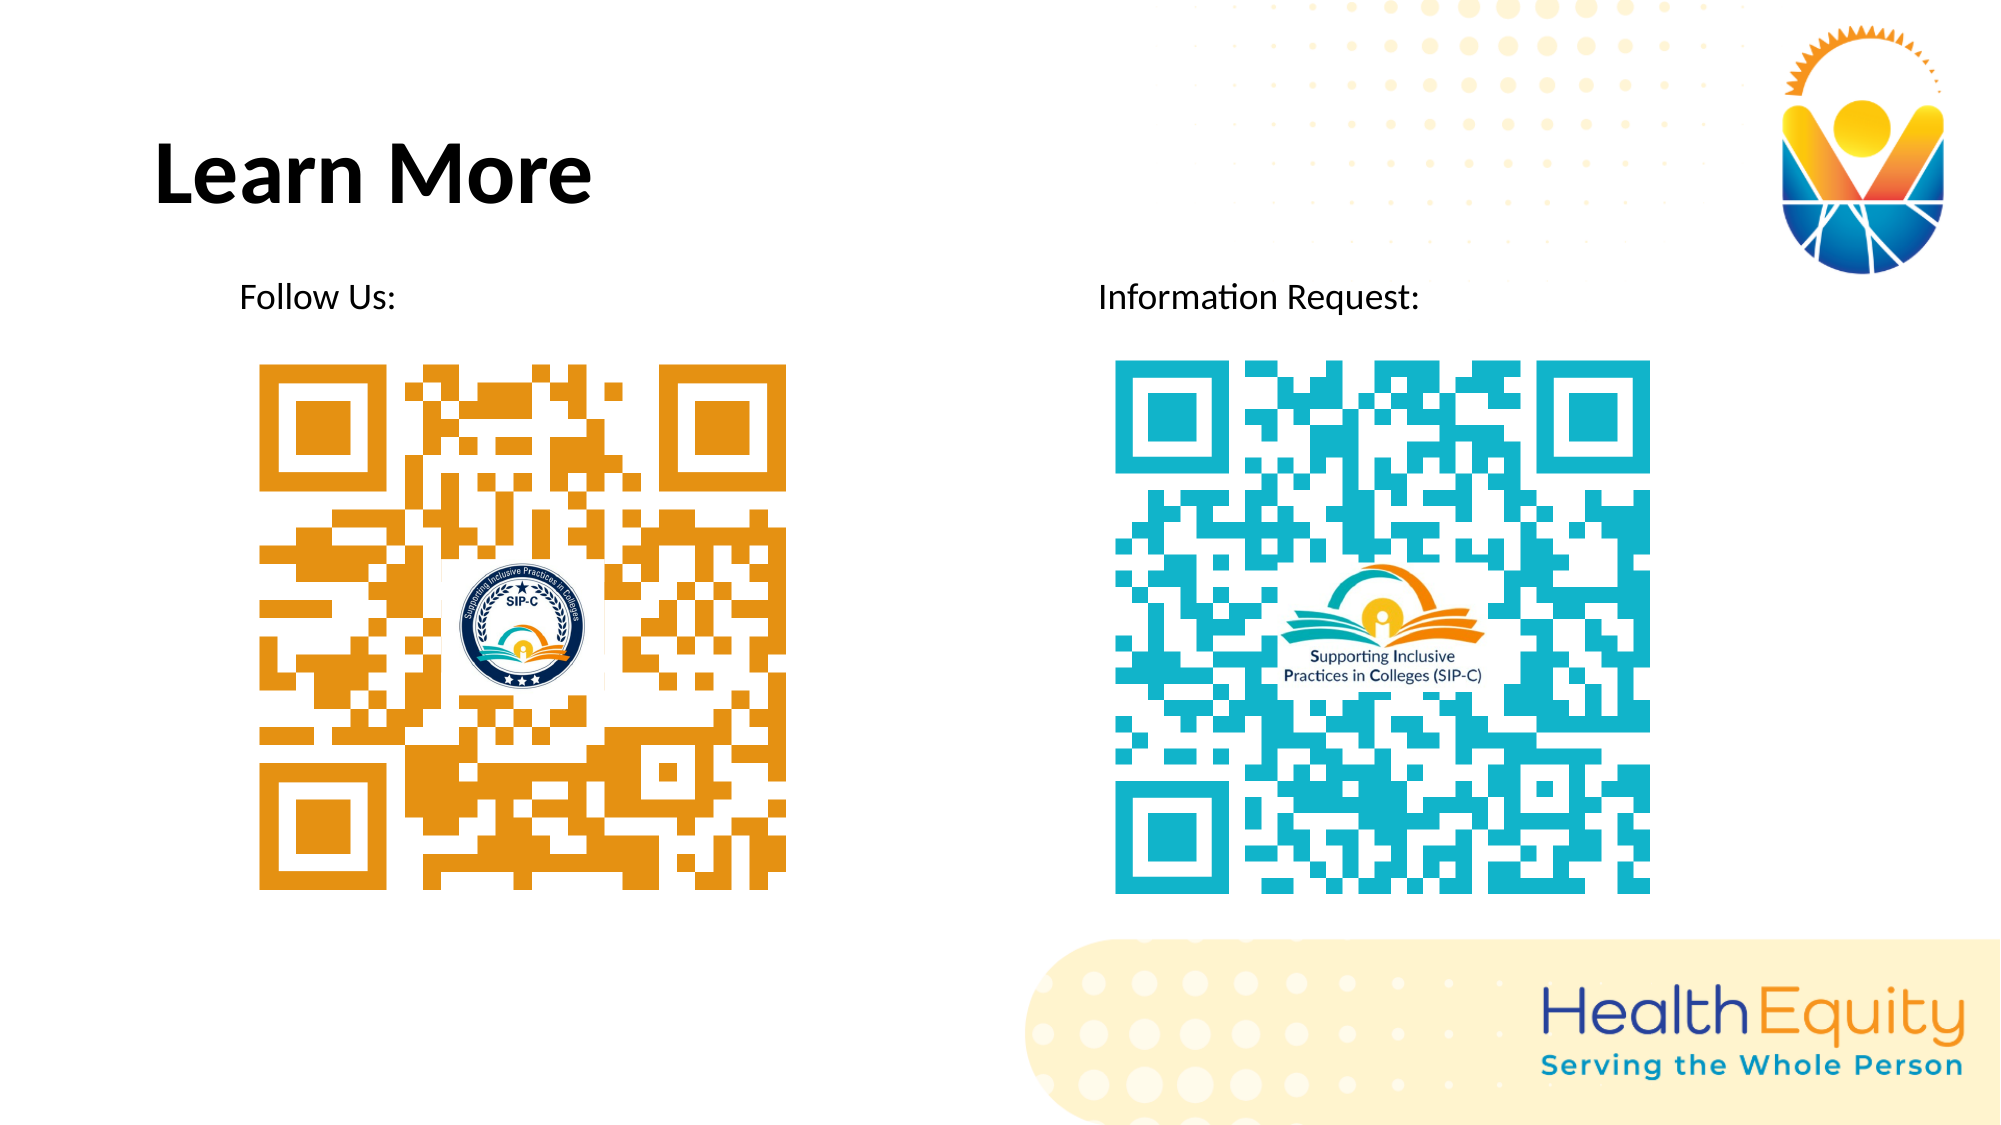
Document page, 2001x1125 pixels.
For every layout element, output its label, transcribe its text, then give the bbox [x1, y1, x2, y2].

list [223, 328, 822, 927]
title Learn More [139, 64, 1865, 283]
picture [0, 0, 2000, 1125]
text_box Follow Us: [224, 264, 820, 324]
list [1083, 328, 1682, 927]
text_box Information Request: [1083, 264, 1679, 324]
